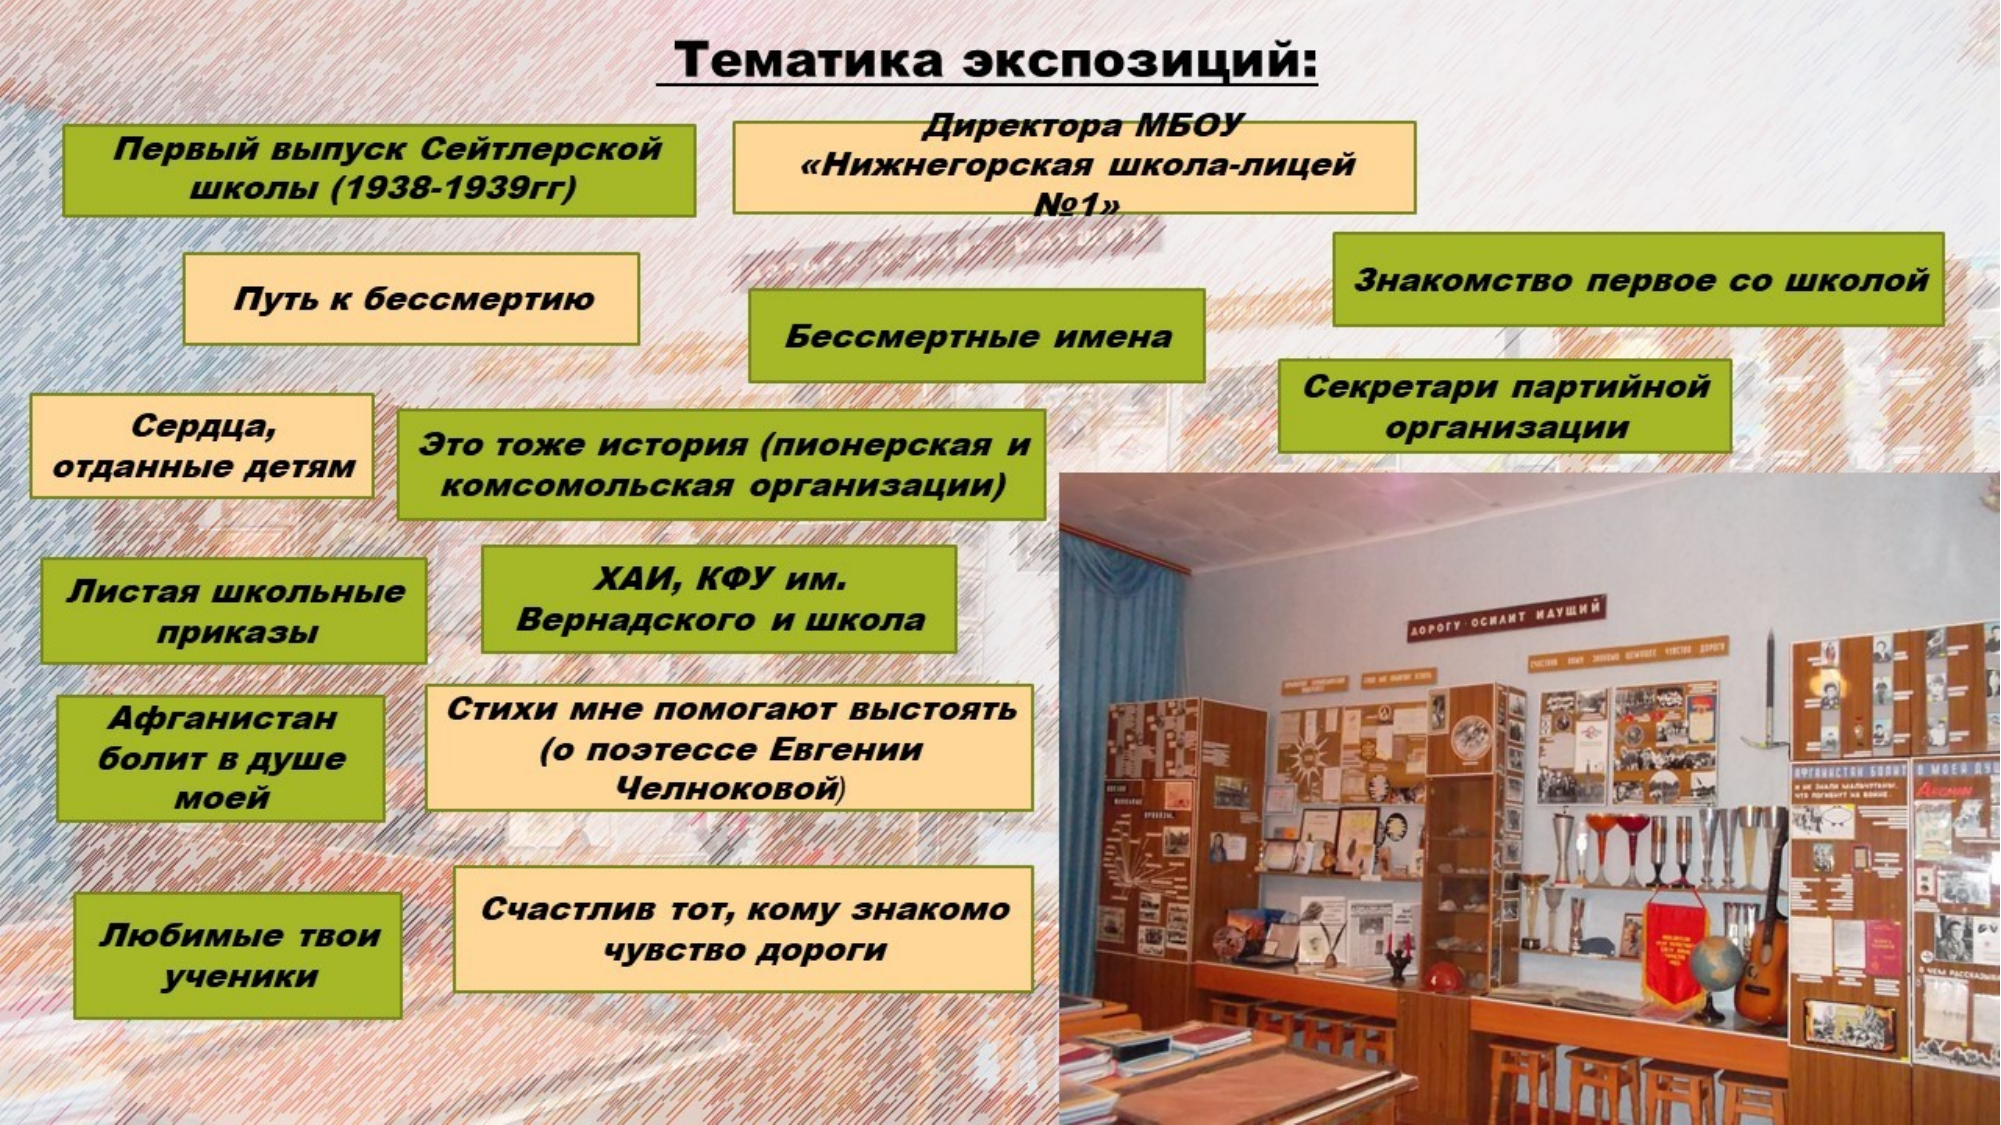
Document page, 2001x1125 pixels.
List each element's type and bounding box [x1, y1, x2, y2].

list [0, 0, 2000, 1125]
